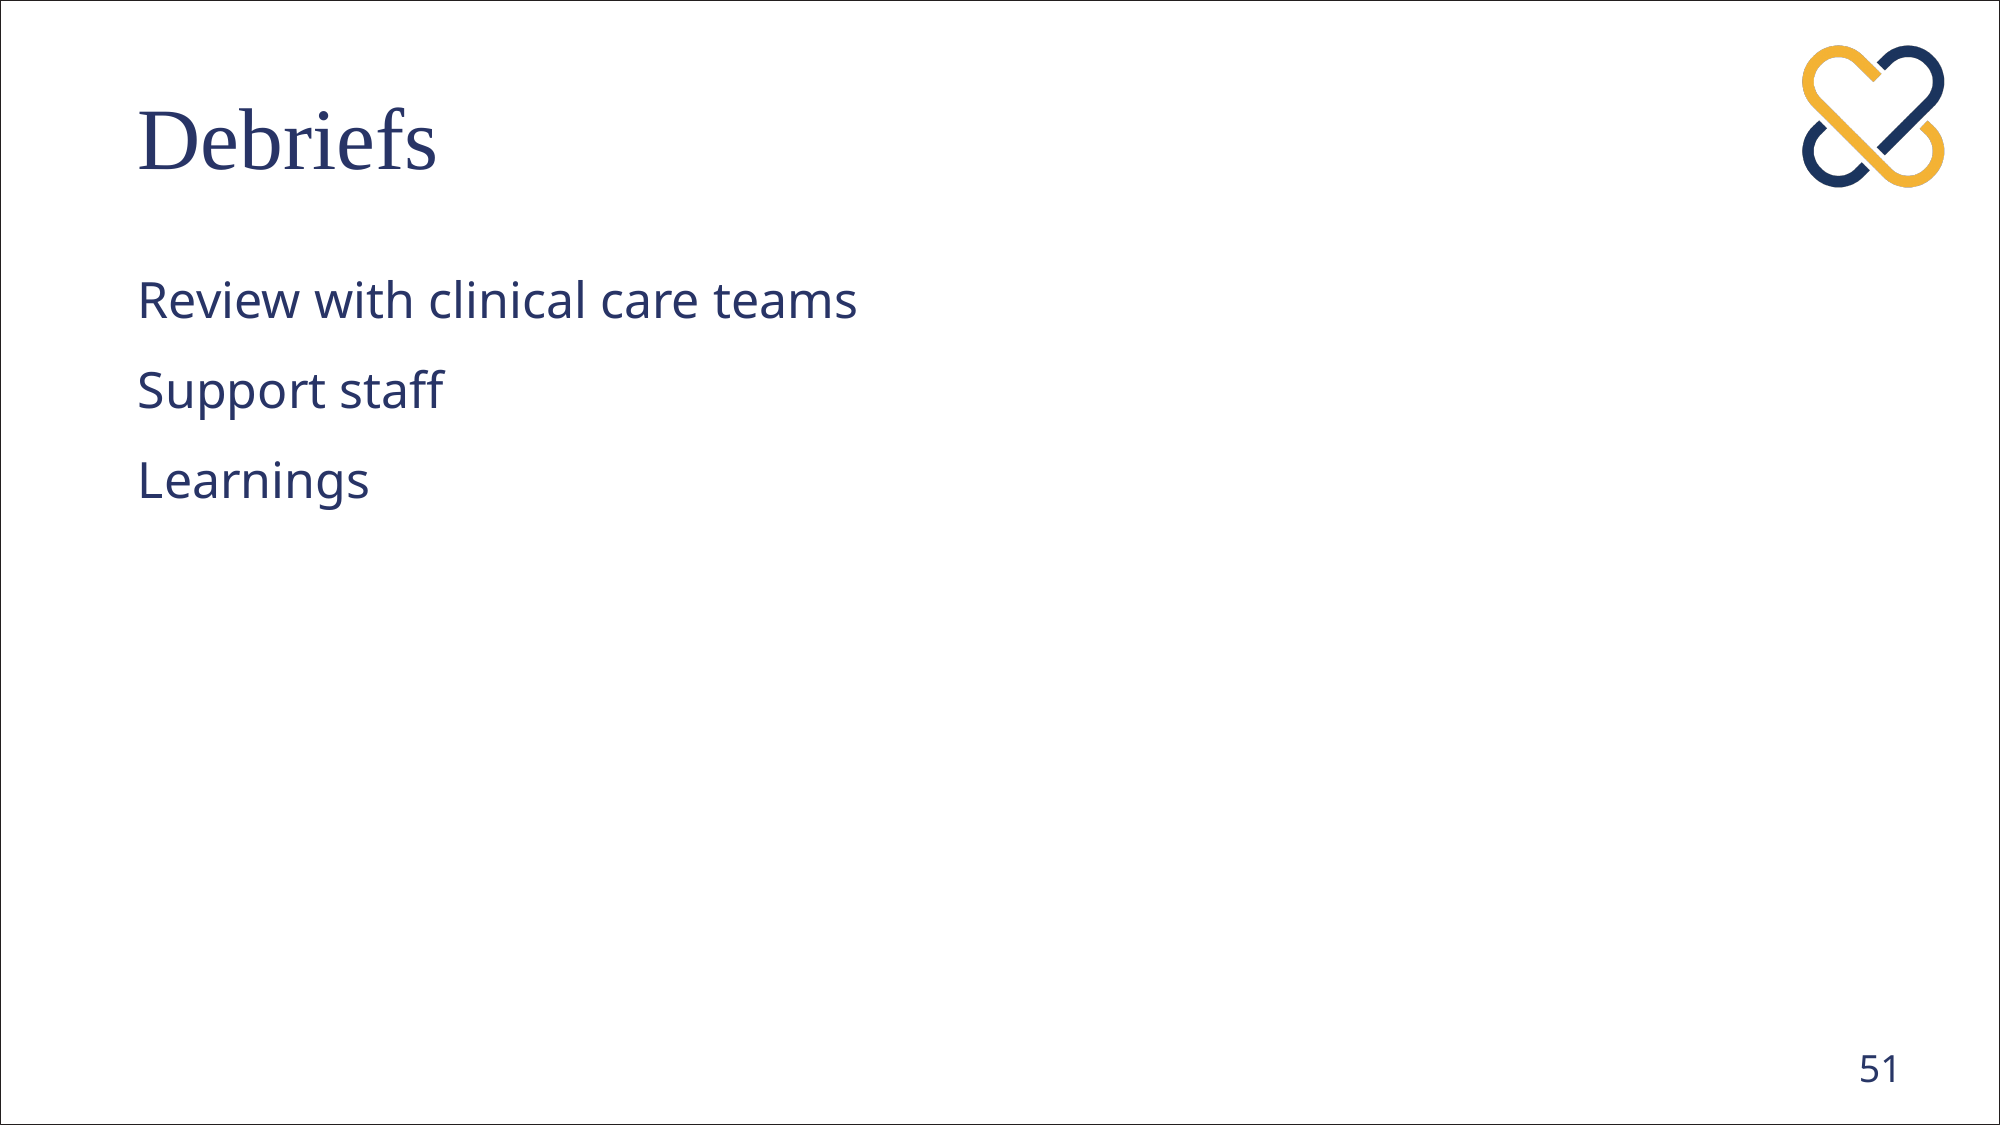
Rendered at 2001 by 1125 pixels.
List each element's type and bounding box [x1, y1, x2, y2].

text_box [0, 0, 2000, 1125]
